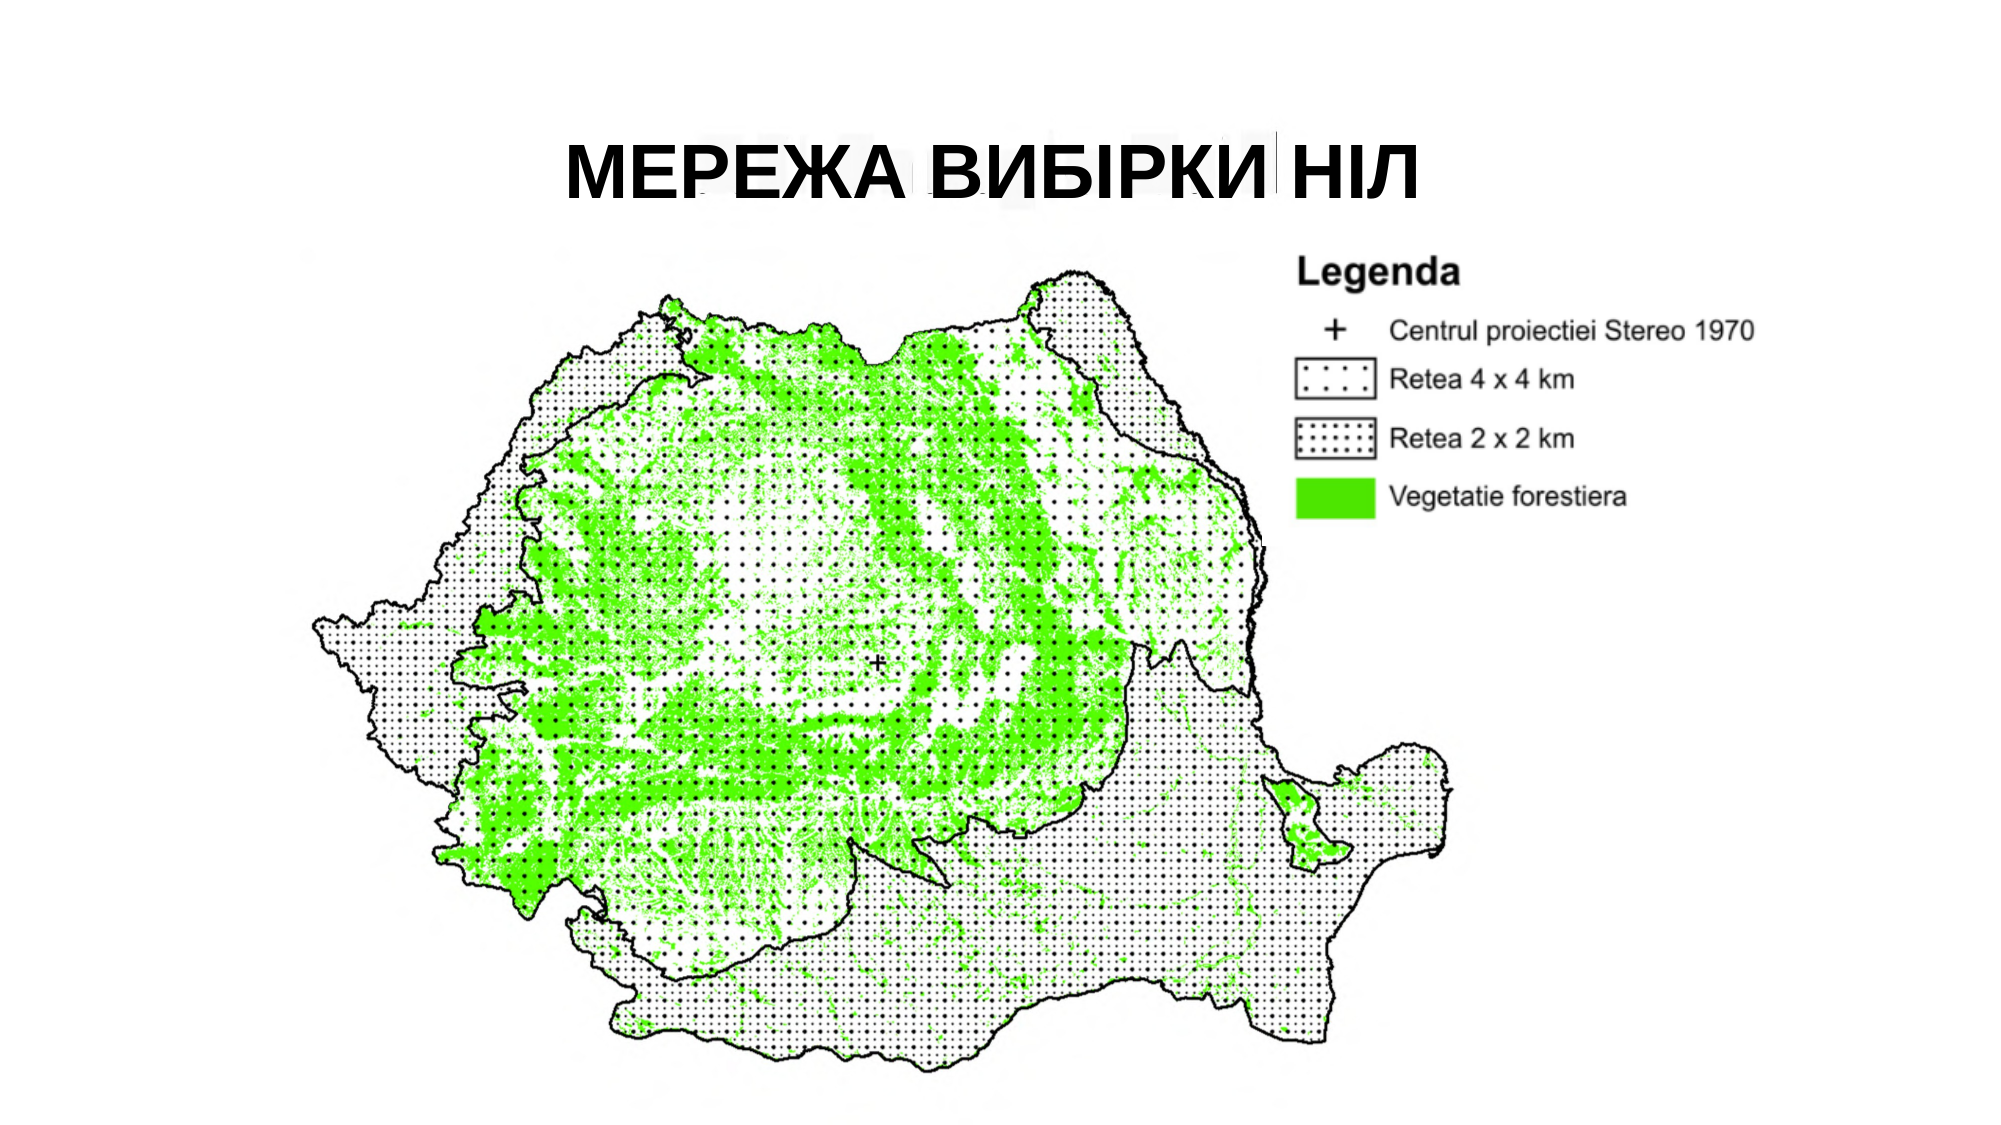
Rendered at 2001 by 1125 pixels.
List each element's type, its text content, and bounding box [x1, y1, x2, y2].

text_box [0, 0, 1988, 1125]
picture [1262, 237, 1779, 546]
text_box МЕРЕЖА ВИБІРКИ НІЛ [562, 128, 1638, 200]
